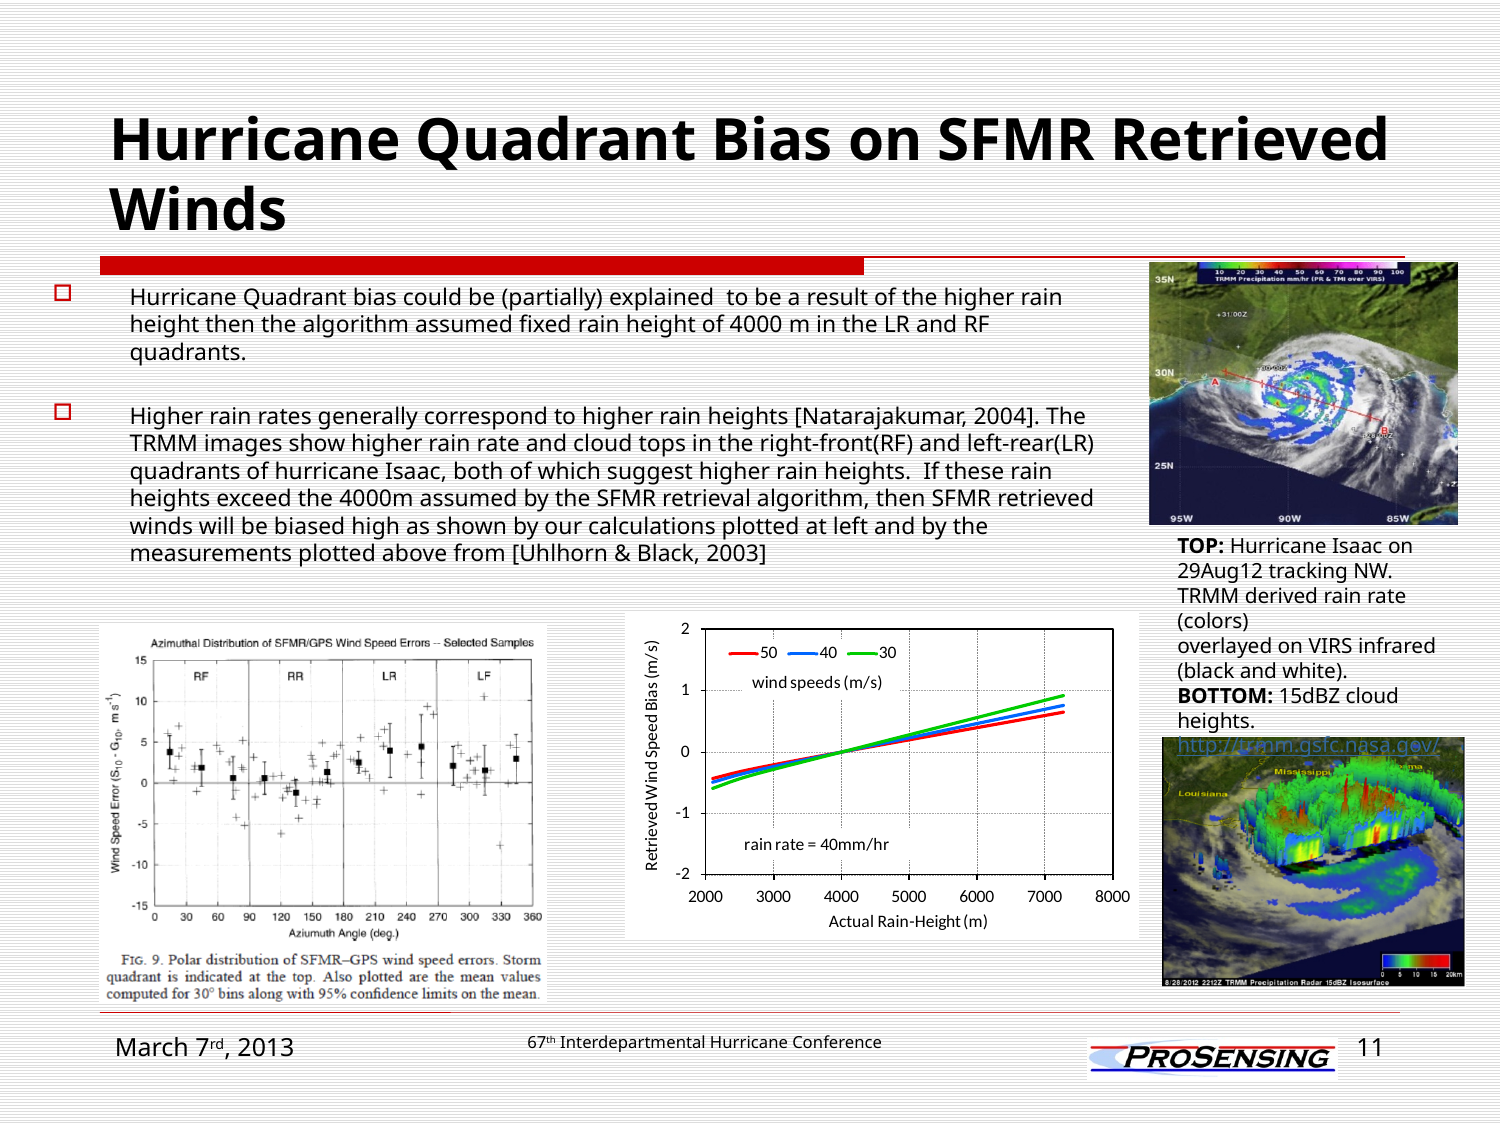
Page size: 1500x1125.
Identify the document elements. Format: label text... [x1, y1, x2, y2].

slide_number 11 [1074, 1024, 1401, 1103]
picture [624, 612, 1140, 938]
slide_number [99, 1024, 426, 1103]
text_box TOP: Hurricane Isaac on 29Aug12 tracking NW. TRMM derived rain rate (colors) overlayed on VIRS infrared (black and white). BOTTOM: 15dBZ cloud heights. http://trmm.gsfc.nasa.gov/ [1162, 524, 1475, 768]
picture [1149, 262, 1458, 526]
picture [1162, 737, 1466, 988]
title Hurricane Quadrant Bias on SFMR Retrieved Winds [93, 87, 1407, 250]
footer 67th Interdepartmental Hurricane Conference [512, 1024, 988, 1103]
picture [99, 624, 548, 1004]
text_box Hurricane Quadrant bias could be (partially) explained to be a result of the higher rain height then the algorithm assumed fixed rain height of 4000 m in the LR and RF quadrants. Higher rain rates generally correspond to higher rain heights [Natarajakumar, 2004]. The TRMM images show higher rain rate and cloud tops in the right-front(RF) and left-rear(LR) quadrants of hurricane Isaac, both of which suggest higher rain heights. If these rain heights exceed the 4000m assumed by the SFMR retrieval algorithm, then SFMR retrieved winds will be biased high as shown by our calculations plotted at left and by the measurements plotted above from [Uhlhorn & Black, 2003] [37, 274, 1125, 588]
